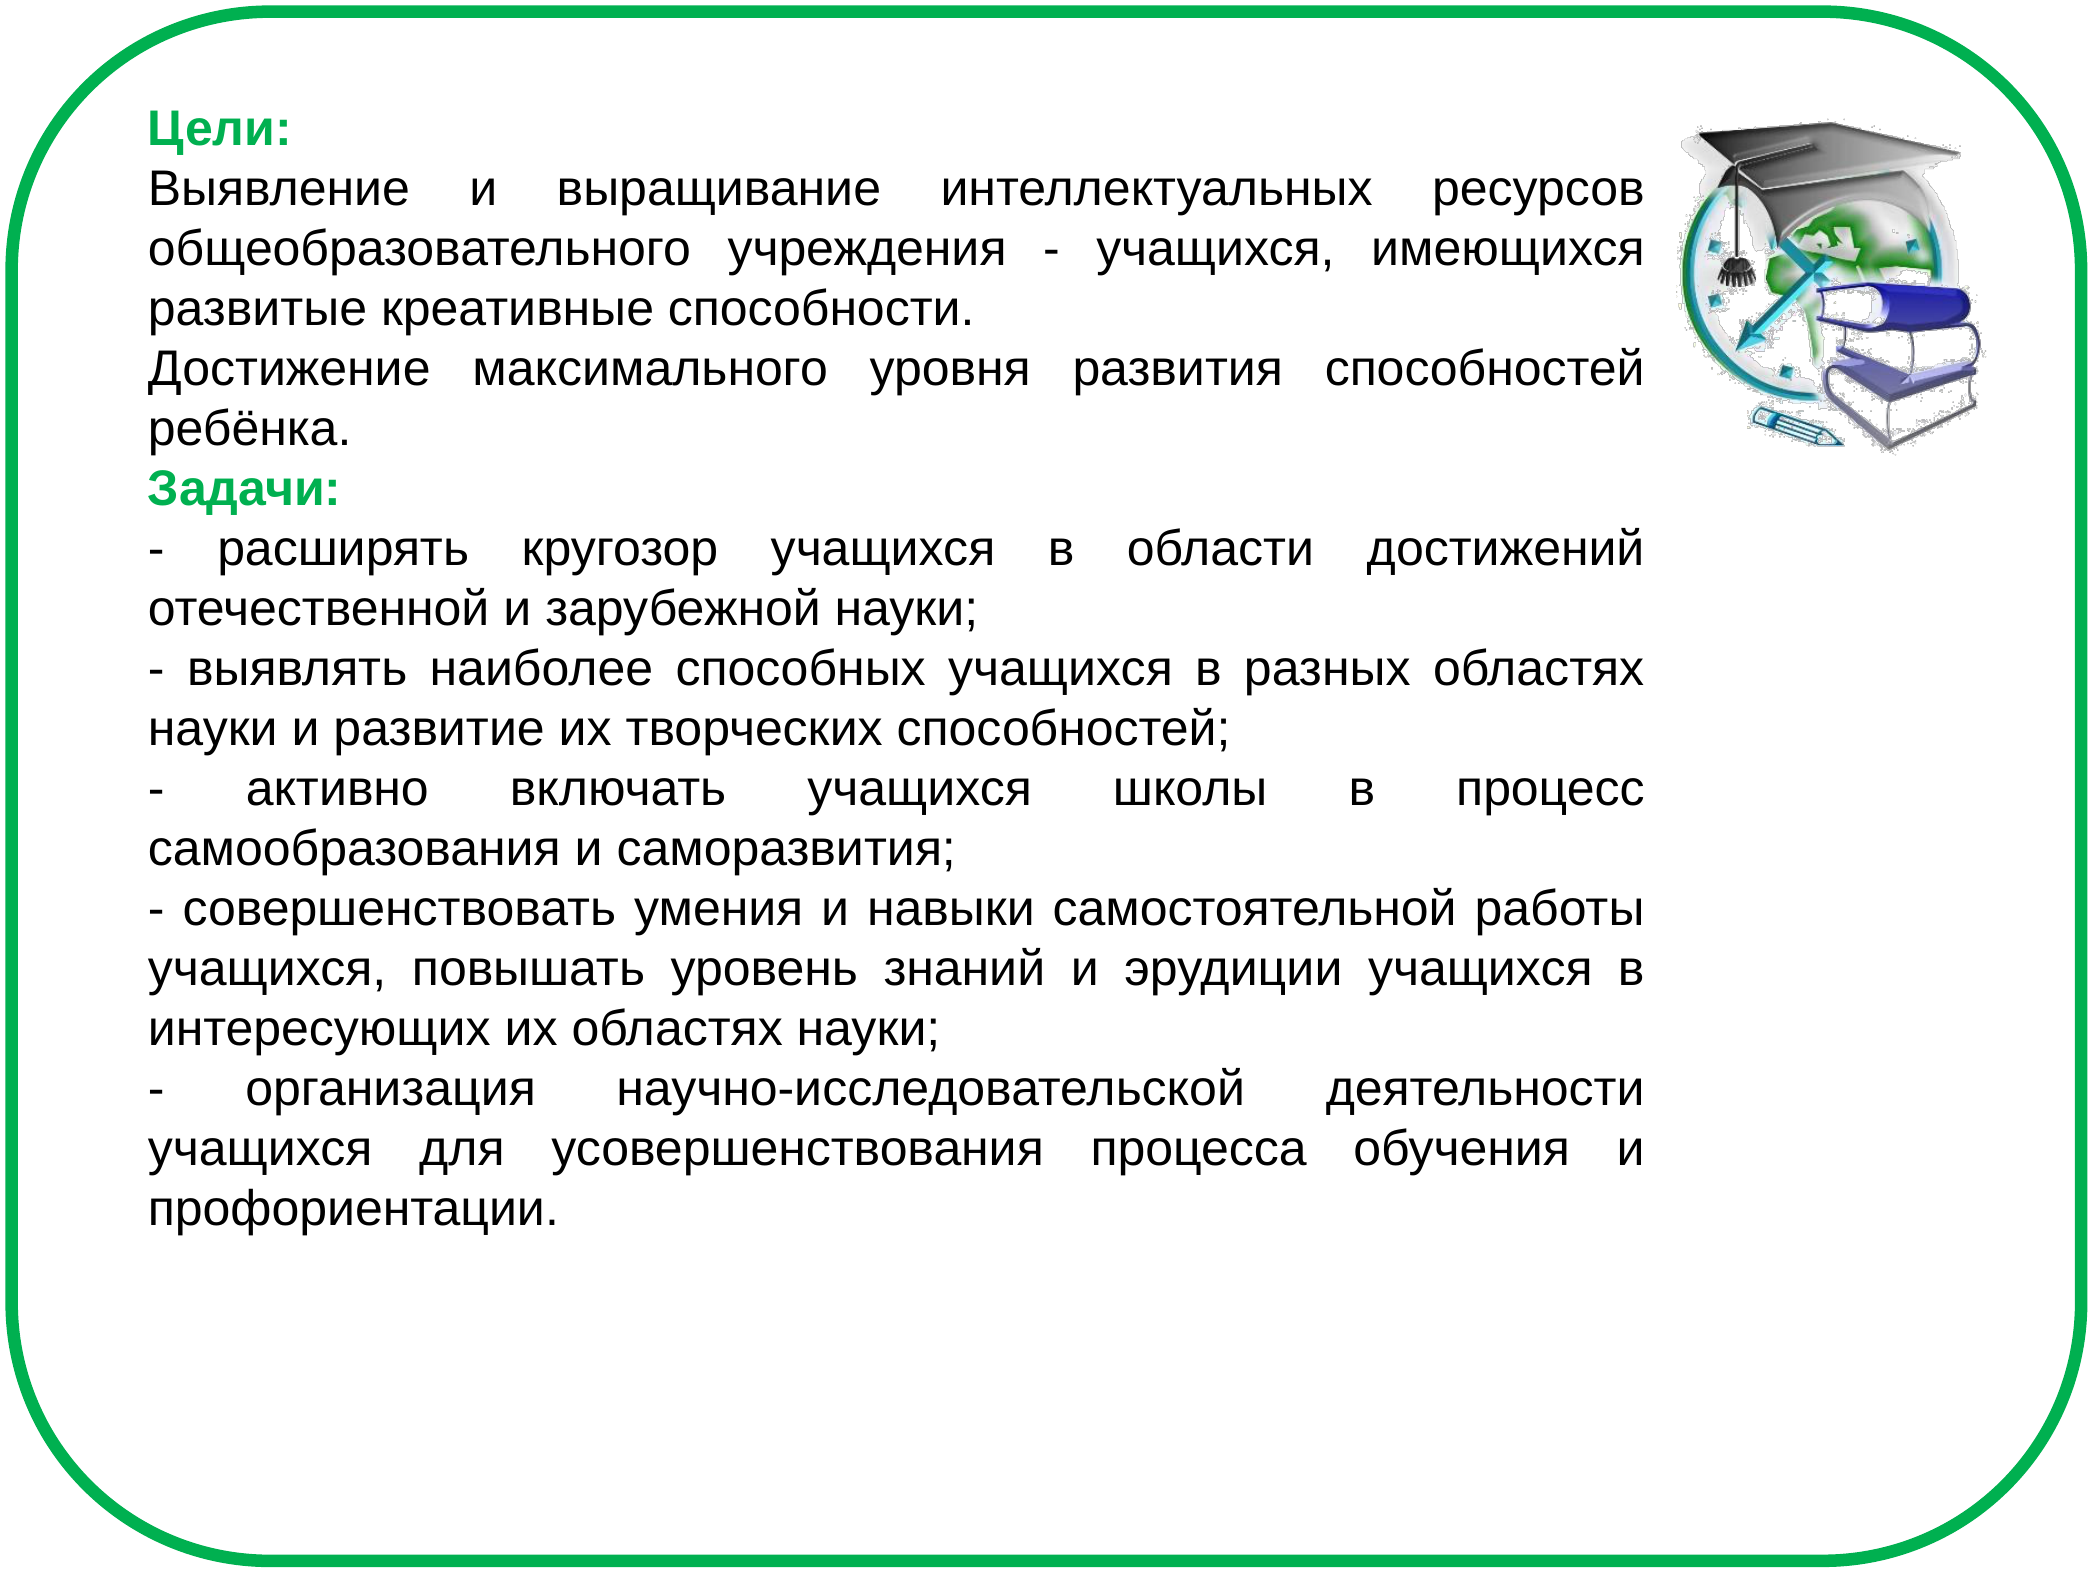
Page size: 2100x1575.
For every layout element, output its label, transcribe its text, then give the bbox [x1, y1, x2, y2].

text_box [11, 11, 2082, 1561]
text_box Цели: Выявление и выращивание интеллектуальных ресурсов общеобразовательного учреждения - учащихся, имеющихся развитые креативные способности. Достижение максимального уровня развития способностей ребёнка. Задачи: - расширять кругозор учащихся в области достижений отечественной и зарубежной науки; - выявлять наиболее способных учащихся в разных областях науки и развитие их творческих способностей; - активно включать учащихся школы в процесс самообразования и саморазвития; - совершенствовать умения и навыки самостоятельной работы учащихся, повышать уровень знаний и эрудиции учащихся в интересующих их областях науки; - организация научно-исследовательской деятельности учащихся для усовершенствования процесса обучения и профориентации. [140, 88, 1653, 1243]
picture [1675, 90, 1996, 464]
